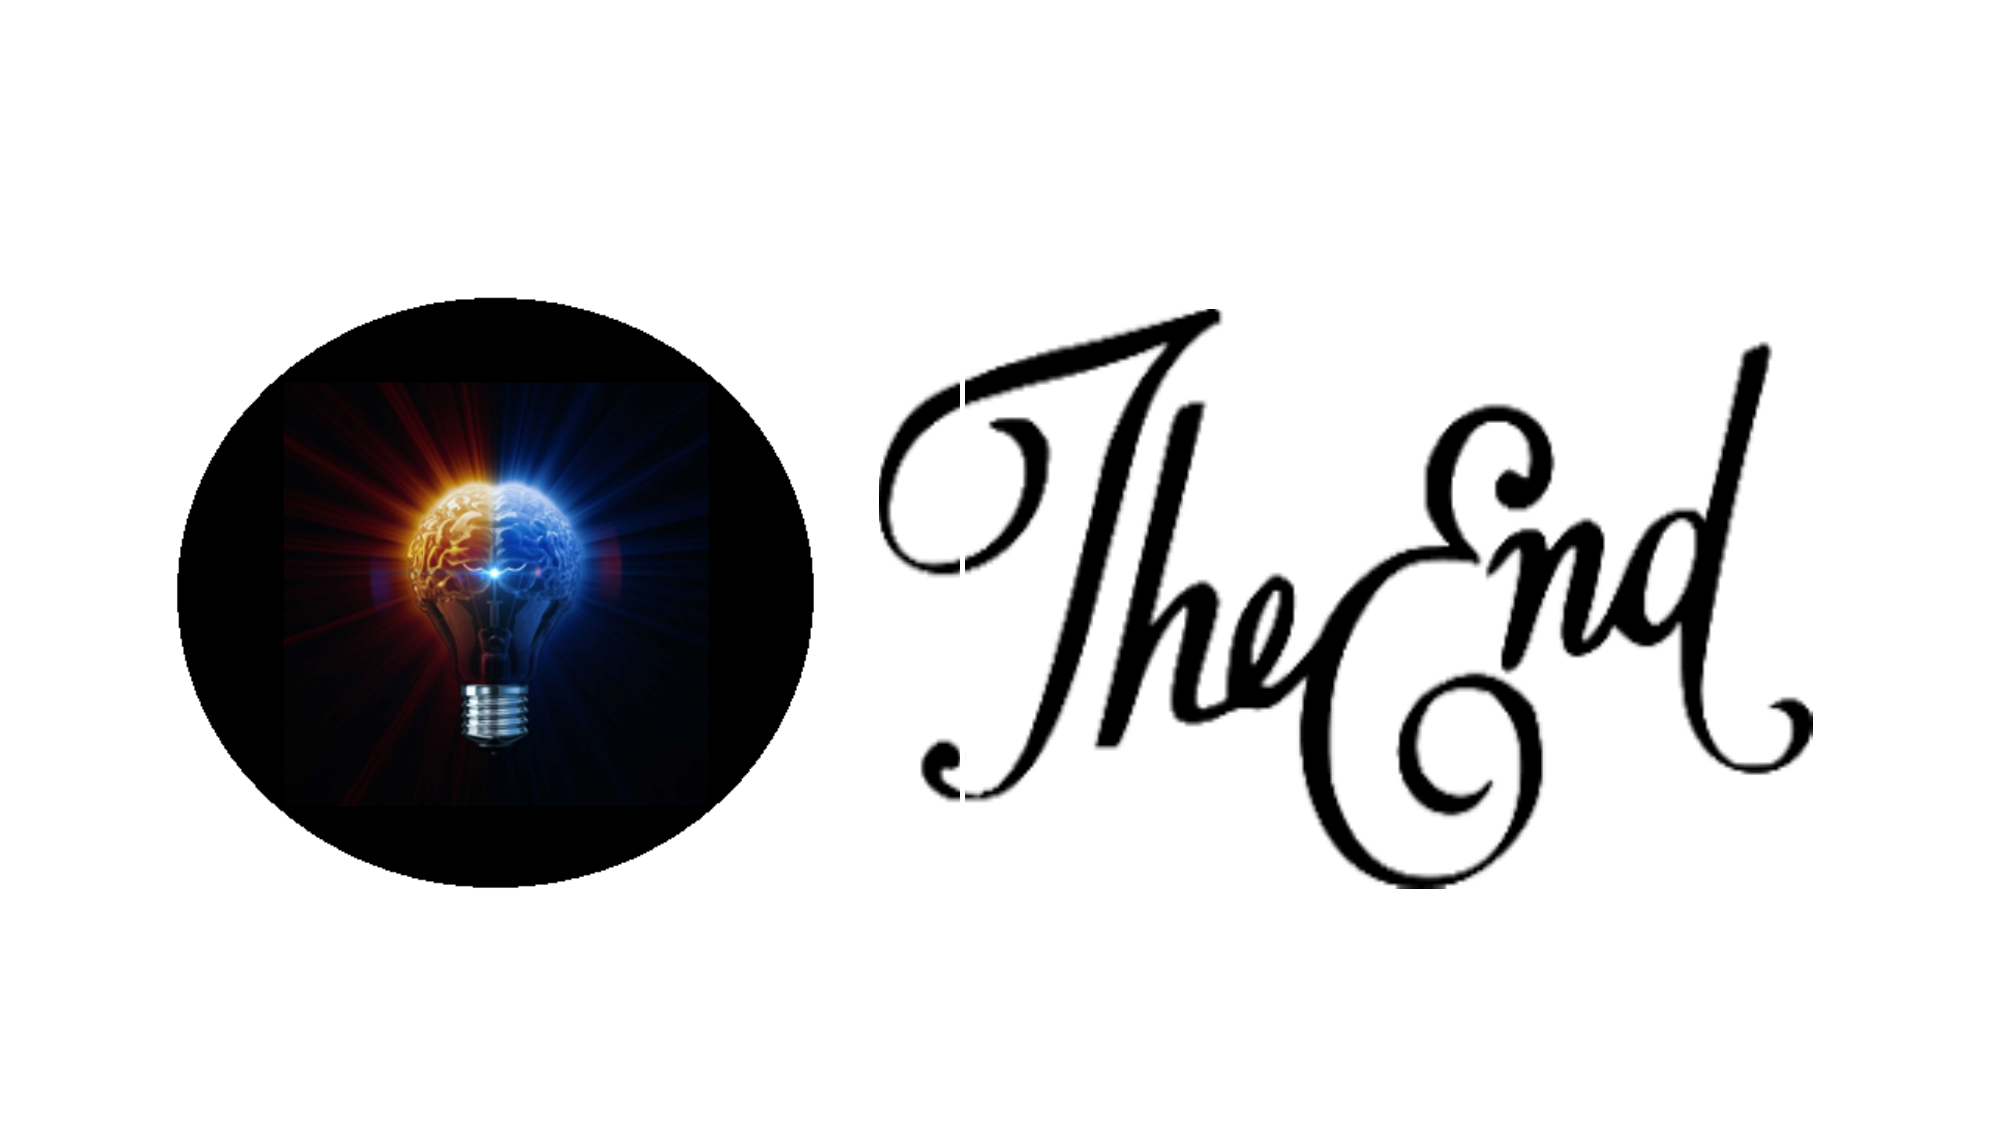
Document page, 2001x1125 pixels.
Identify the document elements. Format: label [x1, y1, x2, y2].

picture [78, 234, 850, 924]
text_box [961, 144, 1856, 929]
picture [879, 309, 1814, 889]
